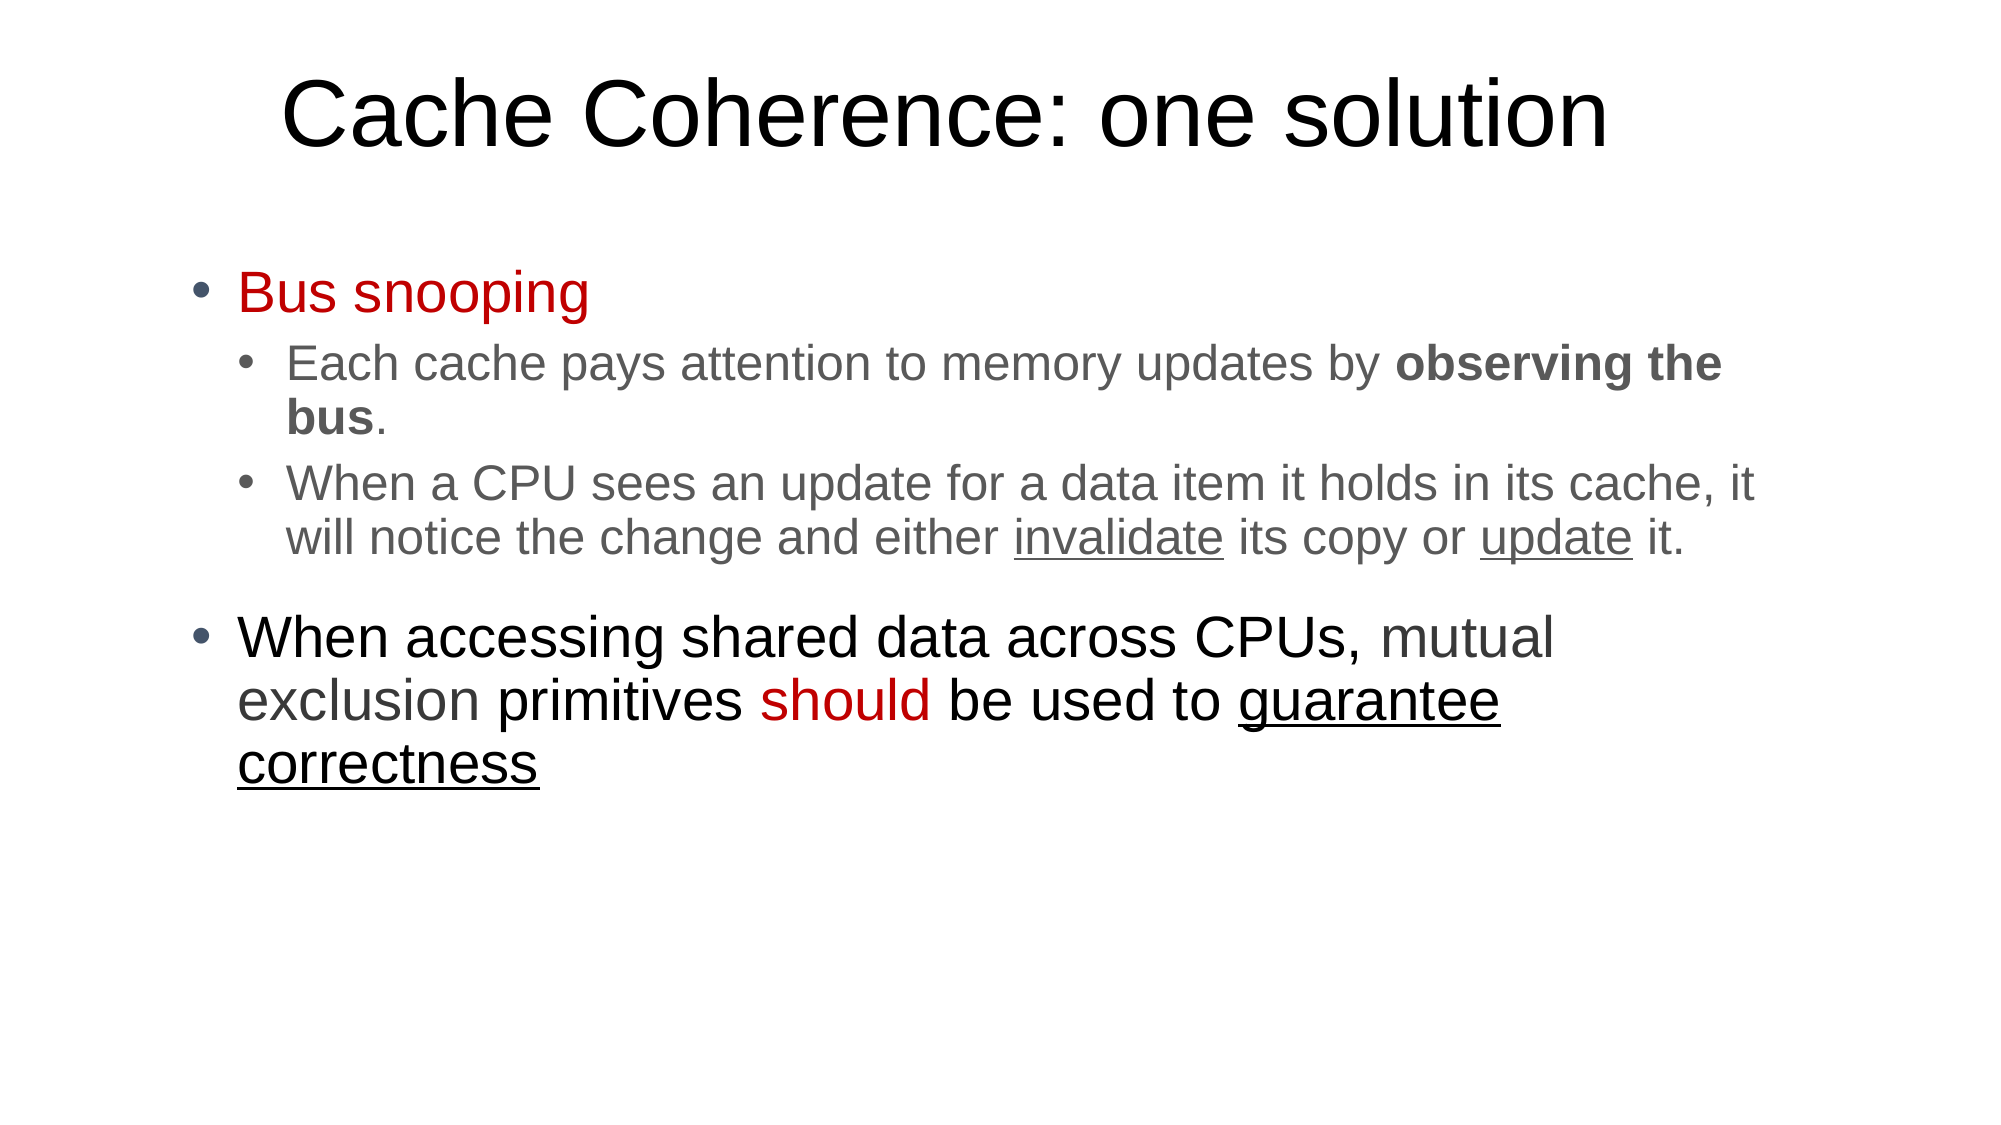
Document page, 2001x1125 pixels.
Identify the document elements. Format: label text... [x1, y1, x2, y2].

title Cache Coherence: one solution [221, 10, 1670, 221]
list Bus snooping Each cache pays attention to memory updates by observing the bus. When a CPU sees an update for a data item it holds in its cache, it will notice the change and either invalidate its copy or update it. When accessing shared data across CPUs, mutual exclusion primitives should be used to guarantee correctness [180, 256, 1790, 1086]
